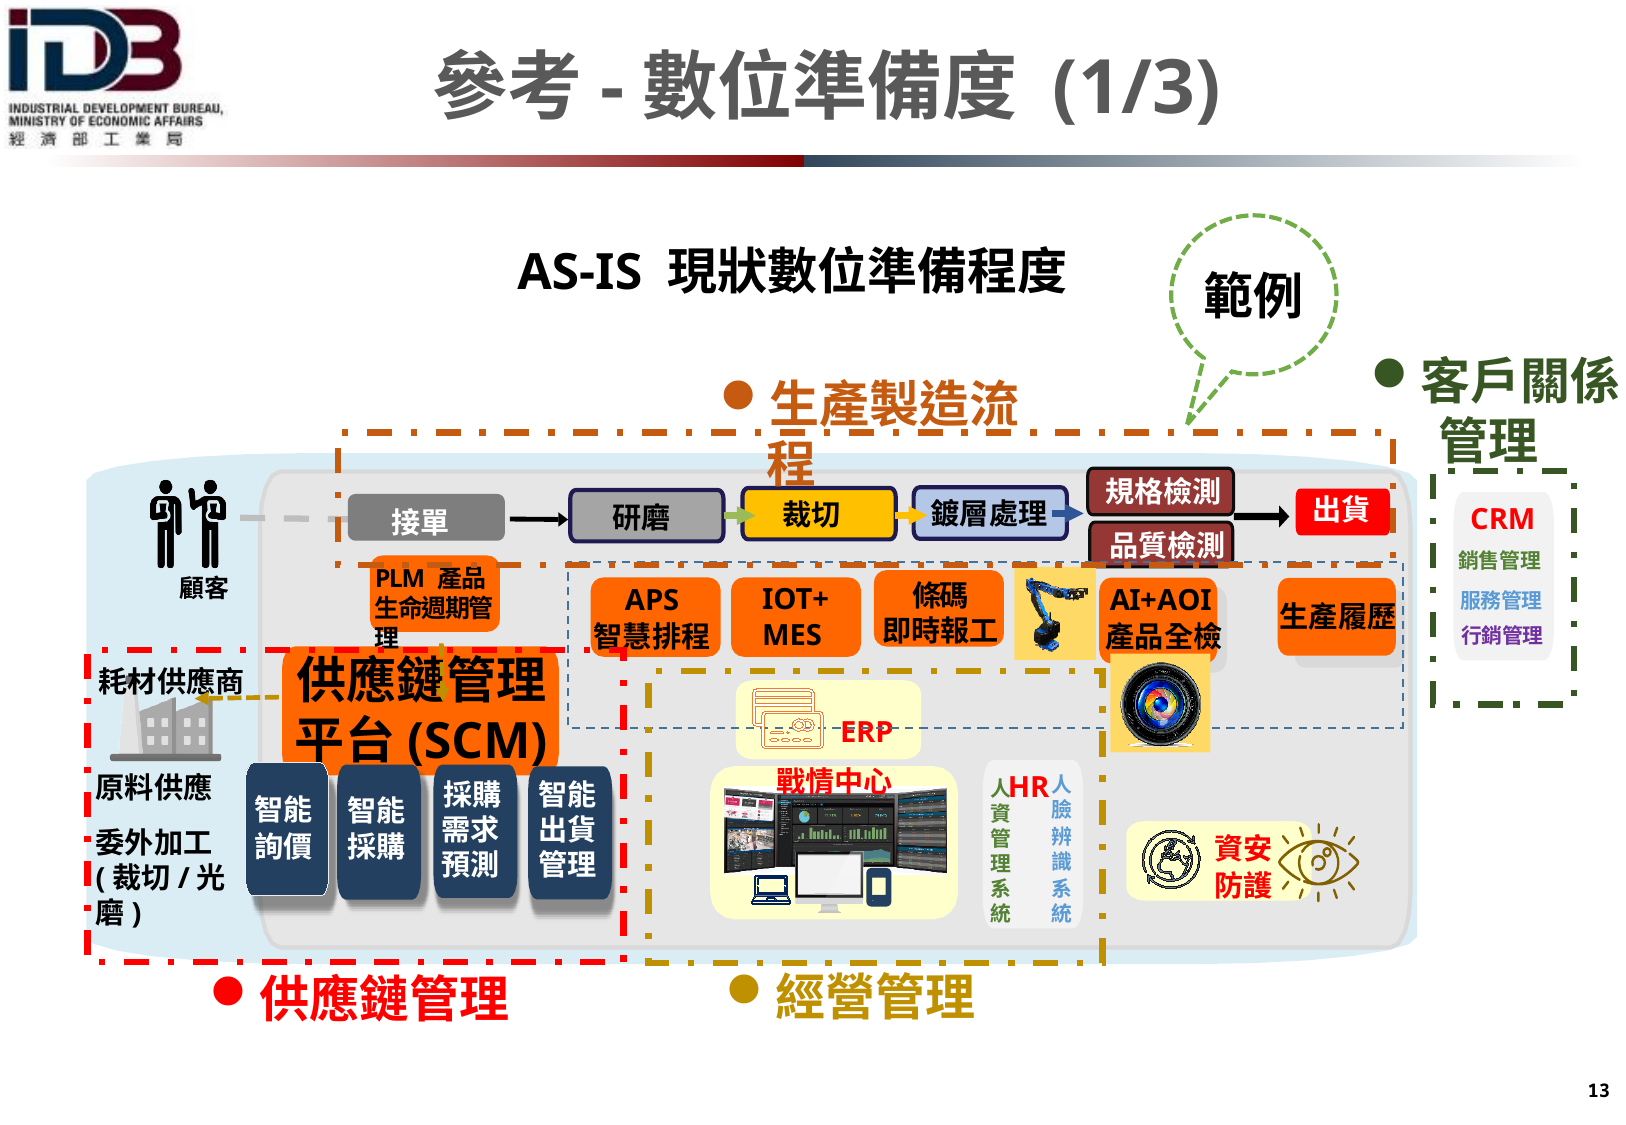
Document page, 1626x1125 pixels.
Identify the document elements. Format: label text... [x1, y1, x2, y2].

slide_number 12 [1259, 1061, 1625, 1122]
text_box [80, 231, 1625, 1037]
text_box 參考-數位準備度 (1/3) [194, 30, 1459, 168]
text_box 範例 [1202, 214, 1305, 231]
picture [4, 5, 228, 149]
